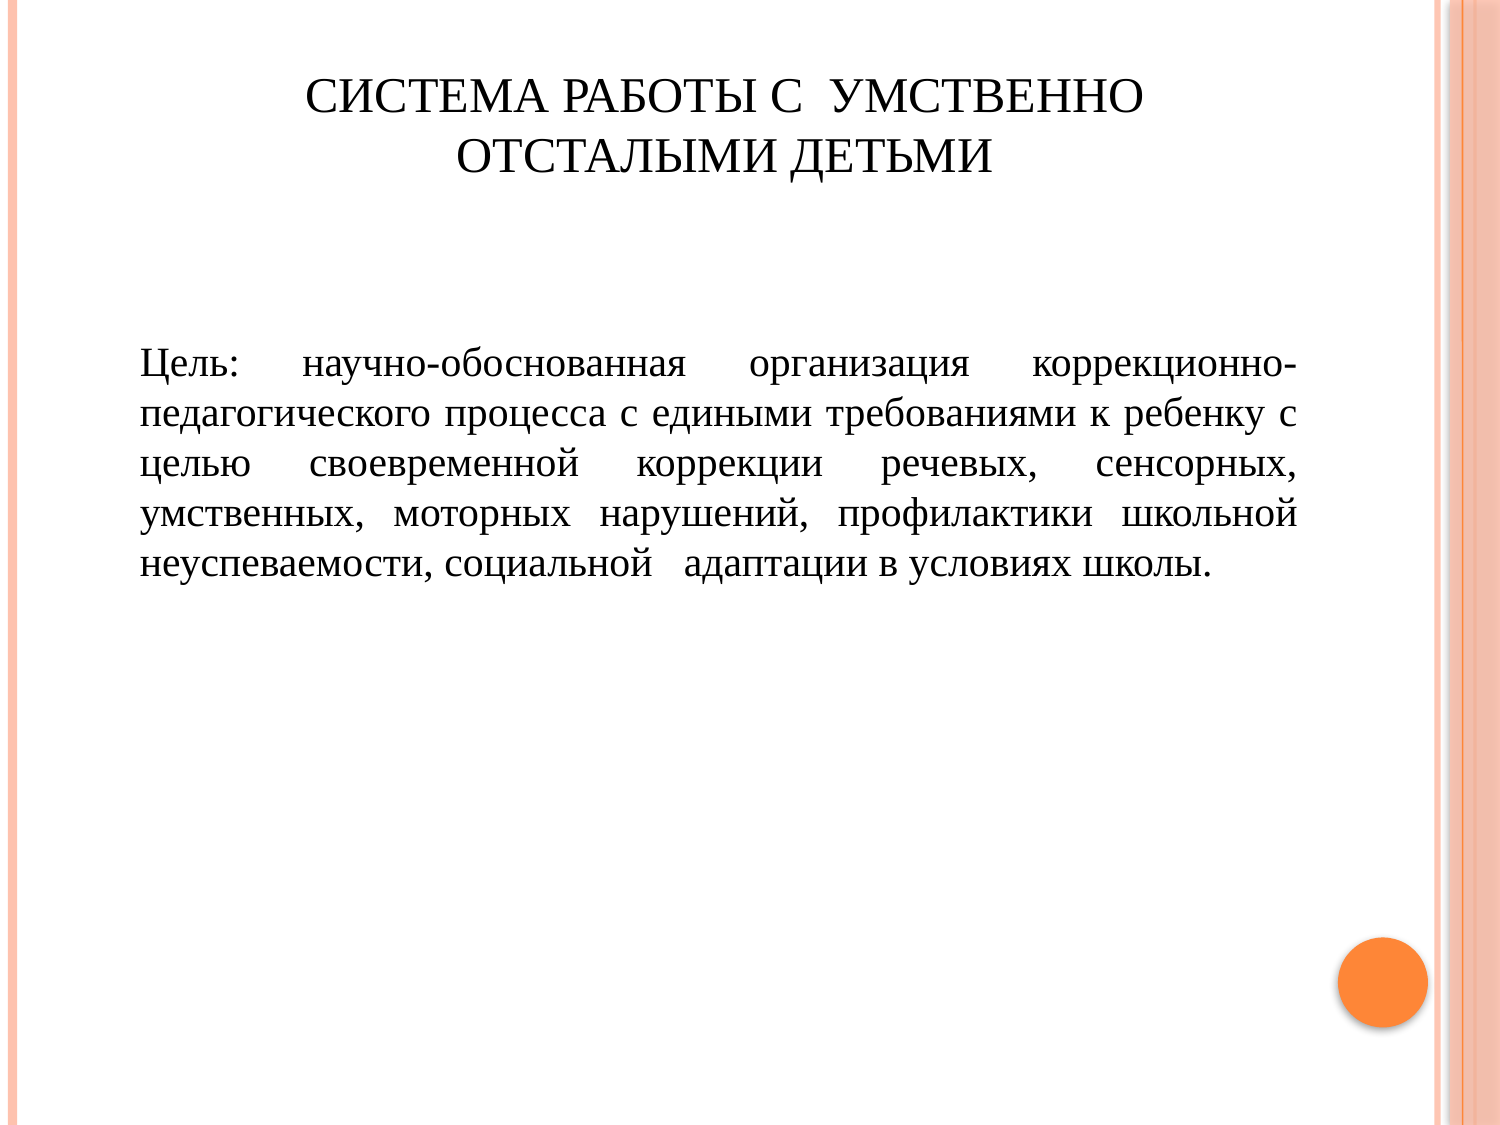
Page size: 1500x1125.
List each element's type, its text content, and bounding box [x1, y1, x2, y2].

title Система работы с умственно отсталыми детьми [125, 50, 1325, 250]
text_box Цель: научно-обоснованная организация коррекционно-педагогического процесса с едиными требованиями к ребенку с целью своевременной коррекции речевых, сенсорных, умственных, моторных нарушений, профилактики школьной неуспеваемости, социальной адаптации в условиях школы. [124, 327, 1313, 593]
